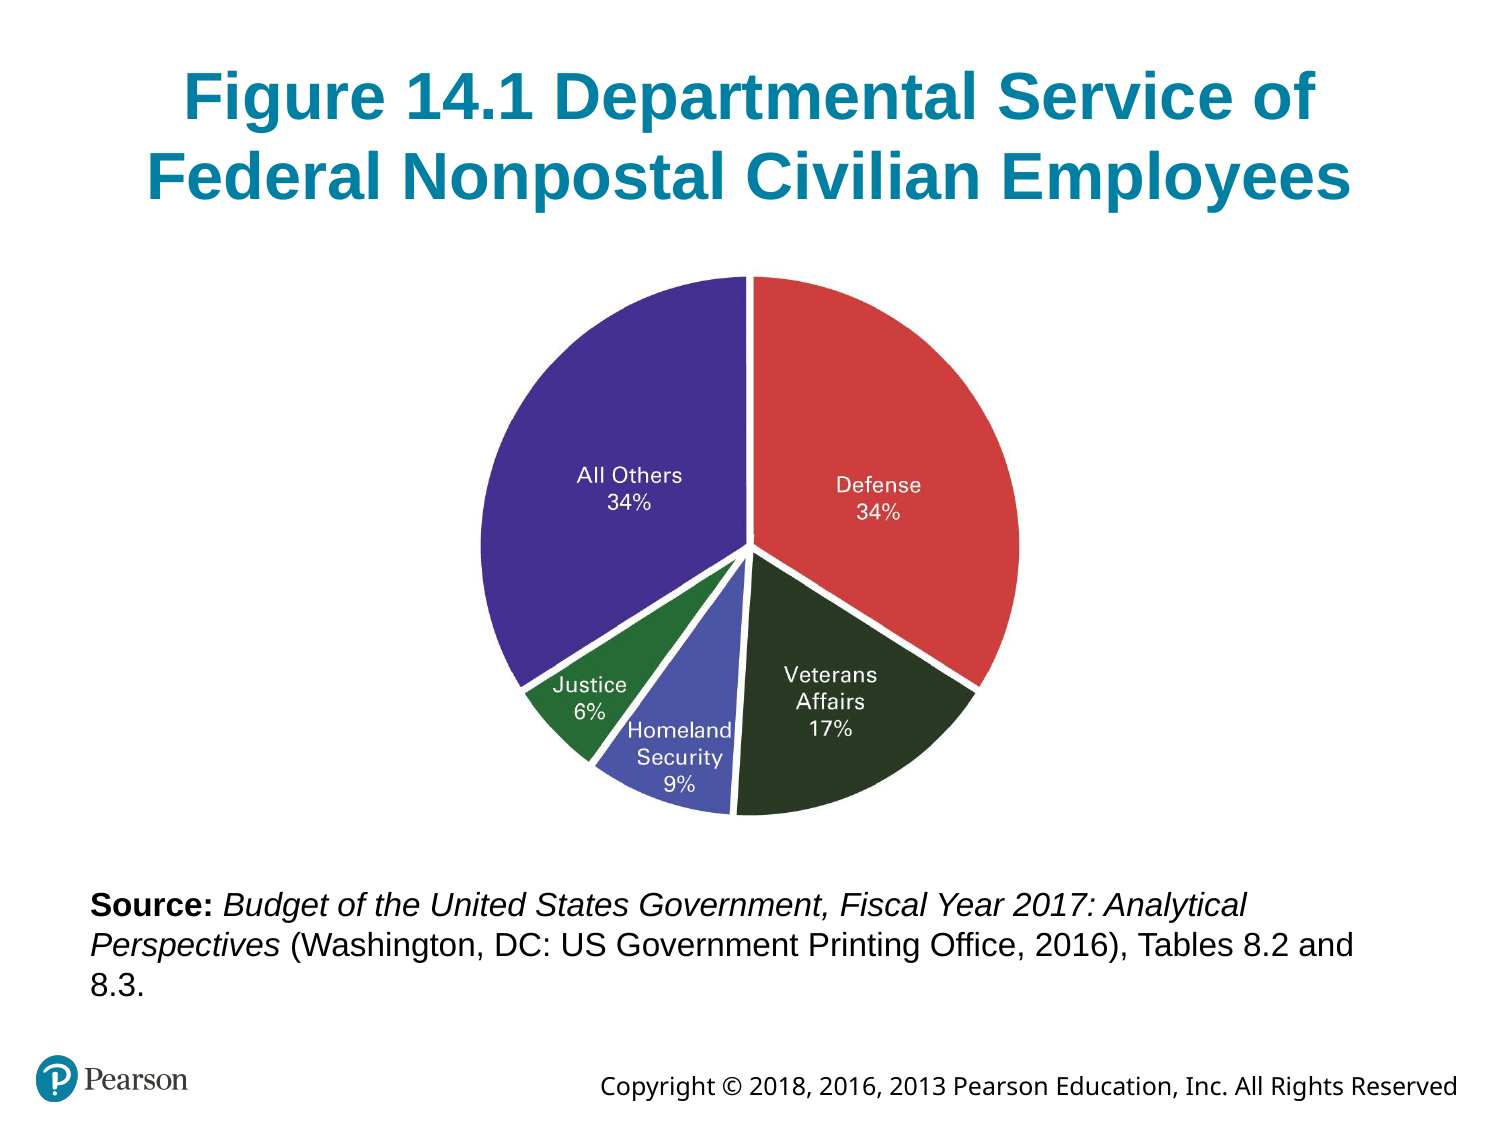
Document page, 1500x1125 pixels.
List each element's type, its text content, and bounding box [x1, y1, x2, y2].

picture [472, 268, 1028, 825]
title Figure 14.1 Departmental Service of Federal Nonpostal Civilian Employees [75, 37, 1425, 213]
picture [44, 1064, 70, 1089]
picture [36, 1088, 47, 1102]
picture [36, 1055, 52, 1071]
picture [62, 1055, 188, 1102]
list Source: Budget of the United States Government, Fiscal Year 2017: Analytical Perspectives (Washington, DC: US Government Printing Office, 2016), Tables 8.2 and 8.3. [75, 880, 1425, 1019]
